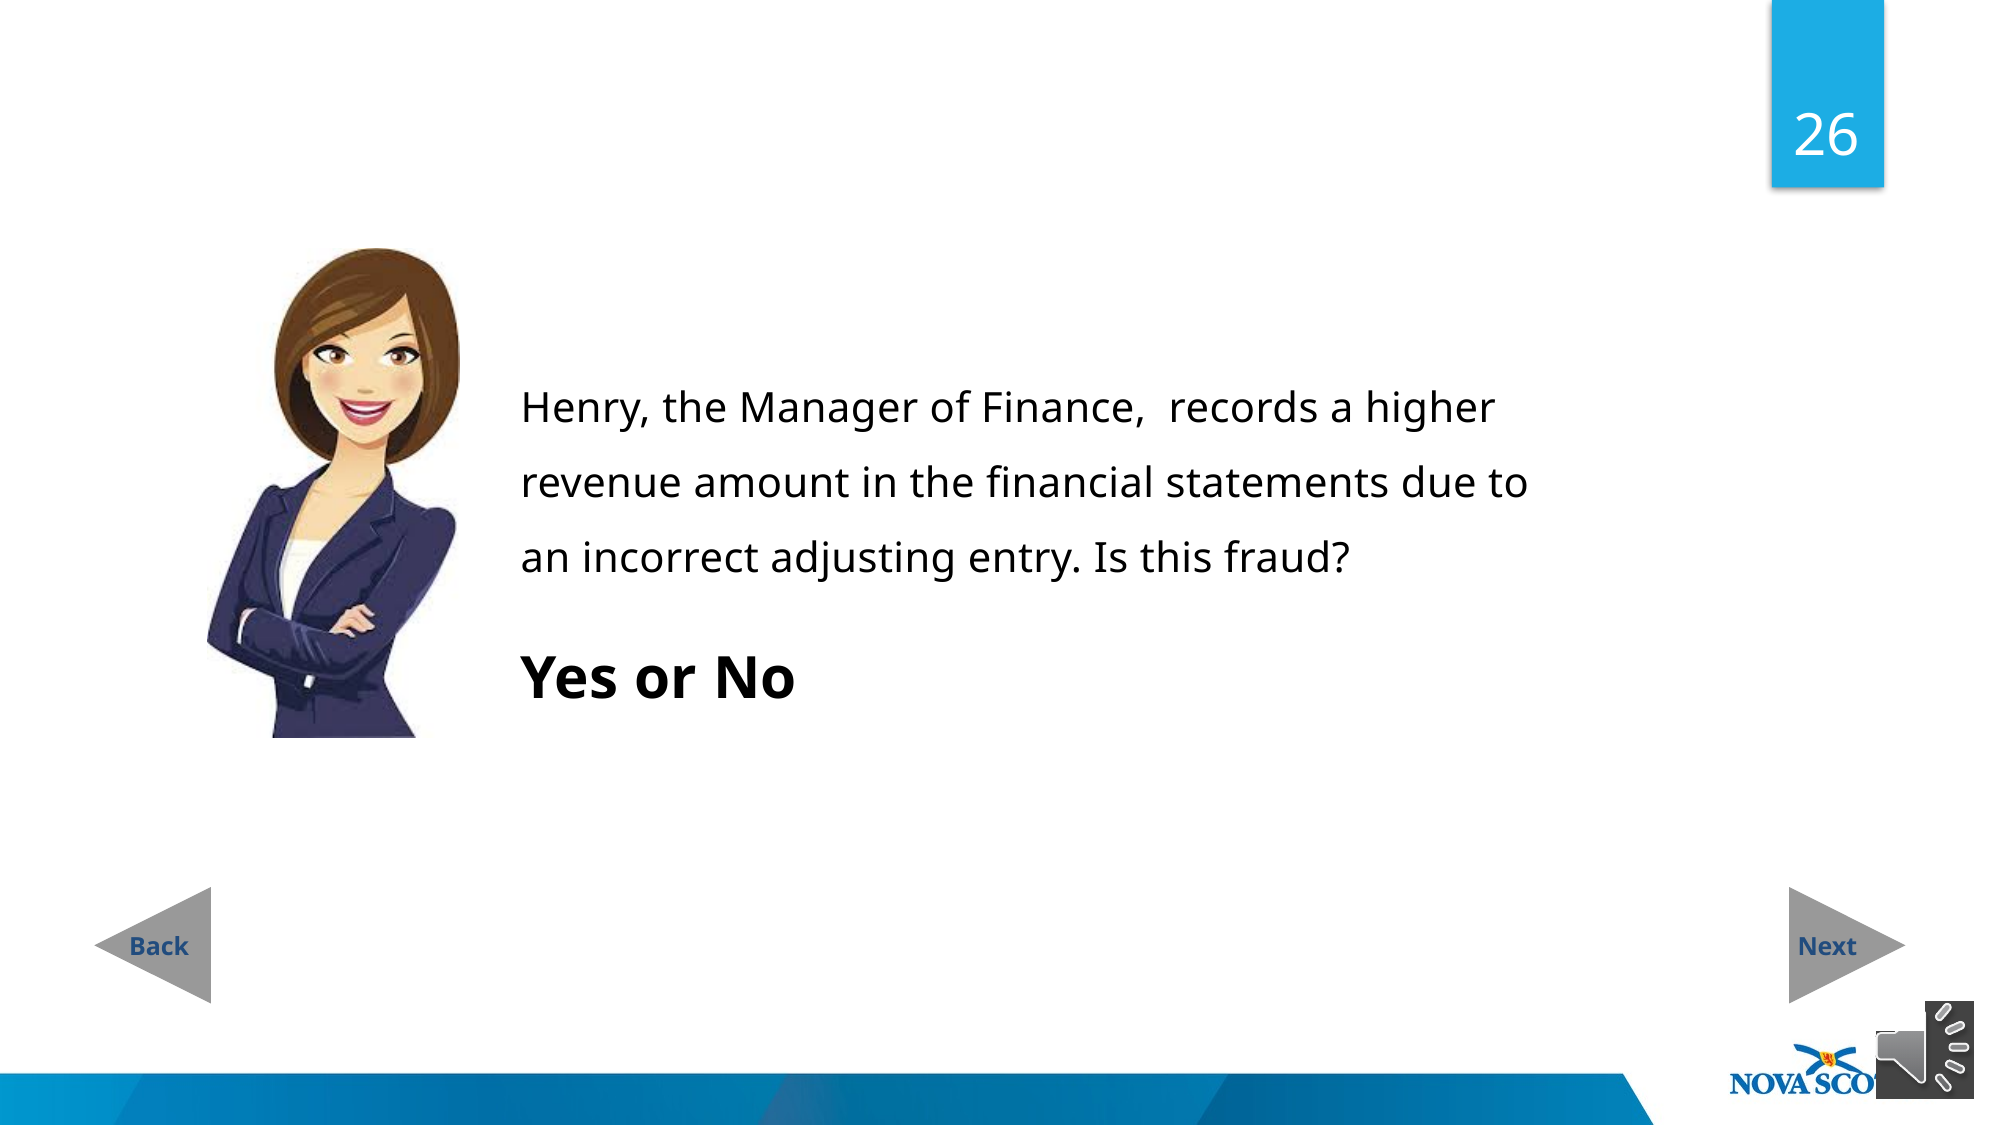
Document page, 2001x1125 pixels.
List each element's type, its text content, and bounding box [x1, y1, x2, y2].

text_box Henry, the Manager of Finance, records a higher revenue amount in the financial statements due to an incorrect adjusting entry. Is this fraud? Yes or No [490, 290, 1604, 776]
slide_number 26 [1757, 48, 1896, 175]
text_box Back [73, 858, 232, 1032]
text_box Next [1768, 858, 1927, 1032]
picture [0, 0, 2000, 1125]
